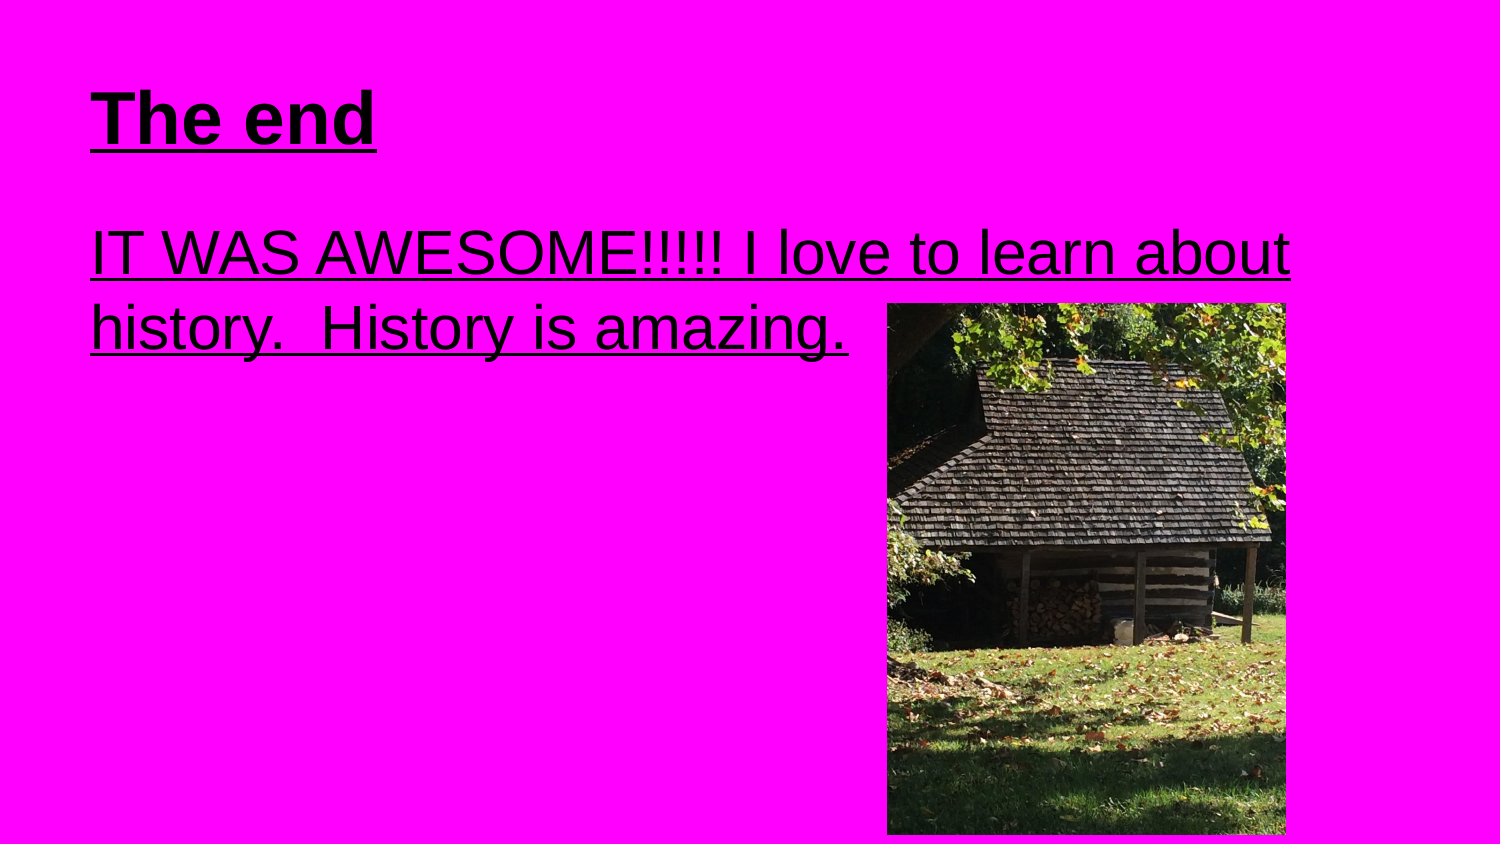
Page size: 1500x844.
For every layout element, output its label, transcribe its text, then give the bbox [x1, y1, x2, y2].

title The end [75, 33, 1425, 175]
list IT WAS AWESOME!!!!! I love to learn about history. History is amazing. [75, 196, 1425, 808]
picture [887, 303, 1287, 835]
